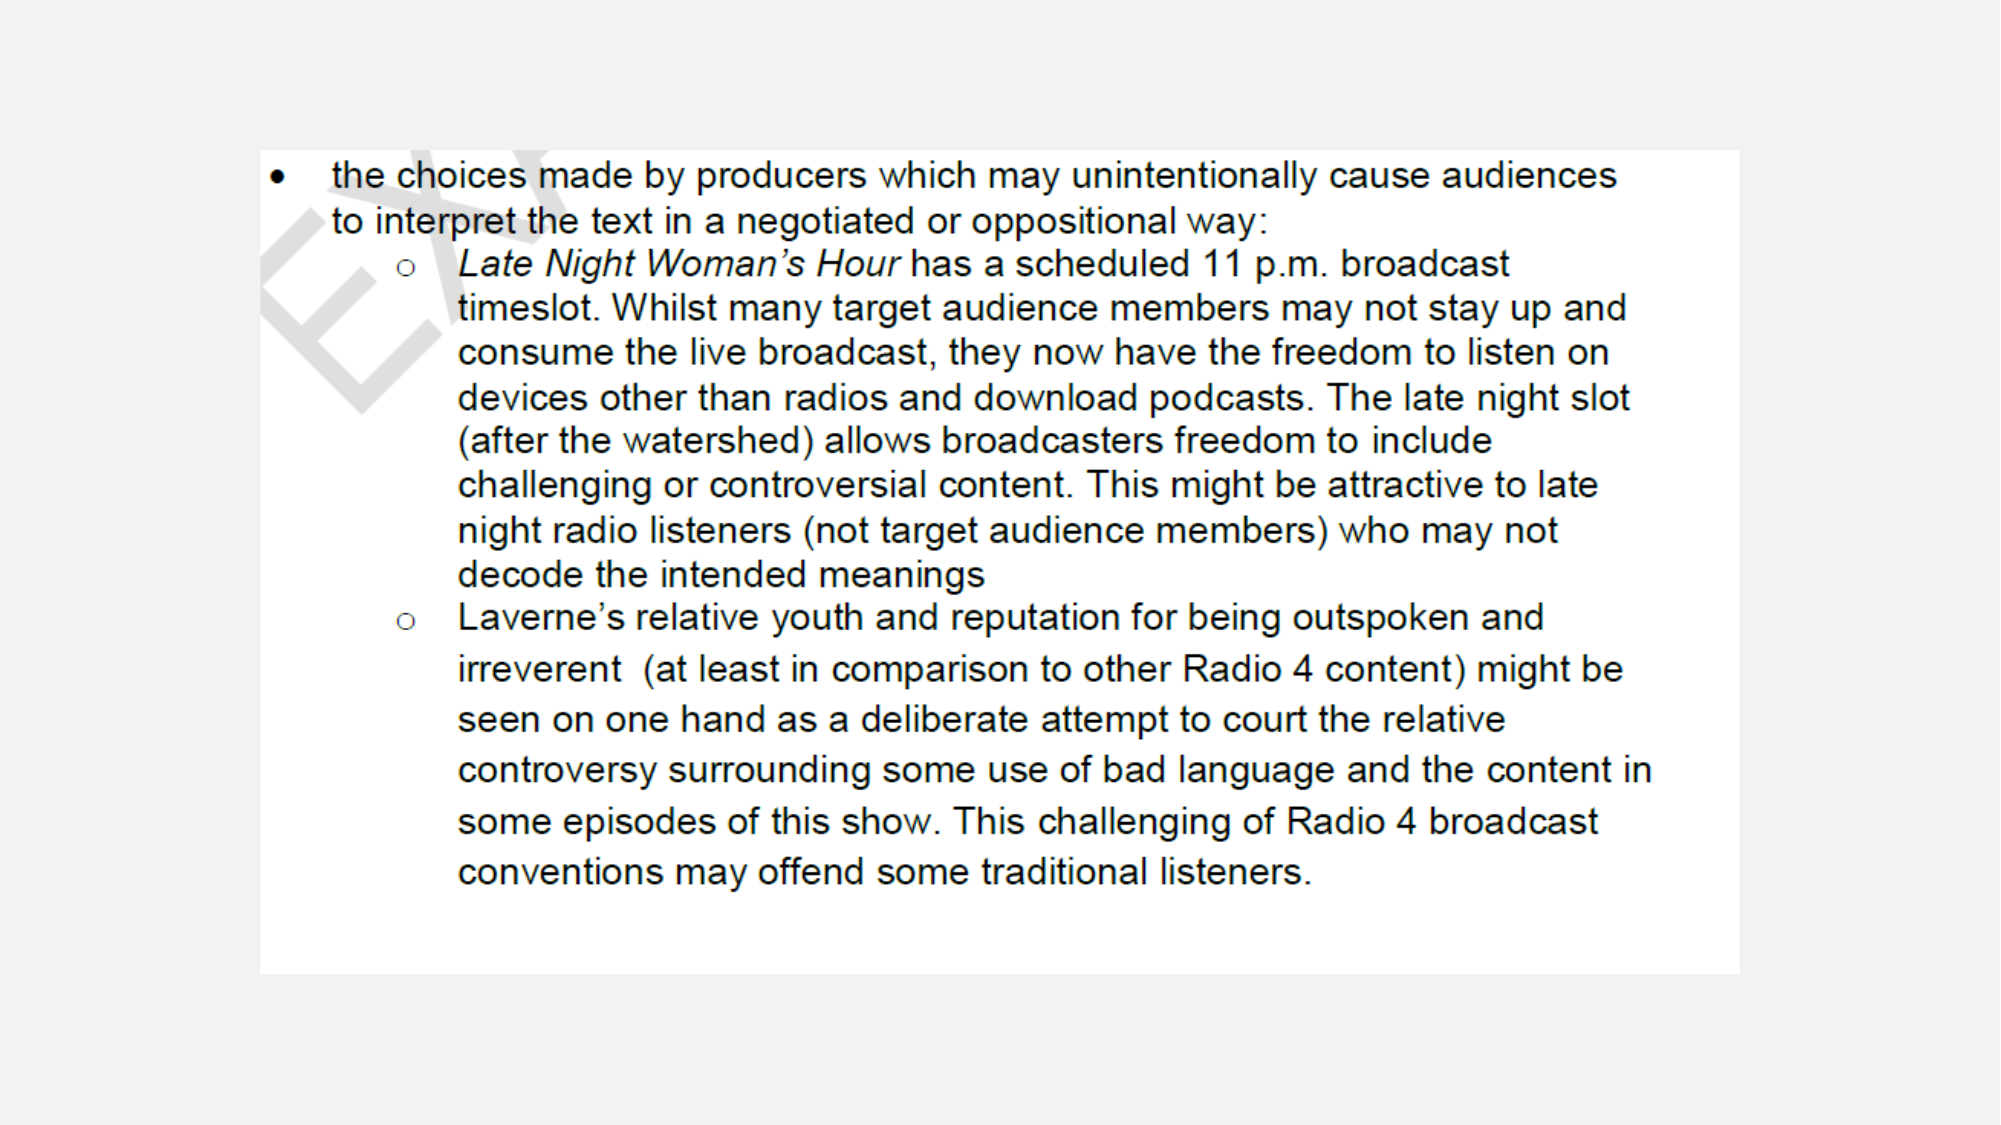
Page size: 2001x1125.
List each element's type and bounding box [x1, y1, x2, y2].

picture [260, 150, 1740, 974]
